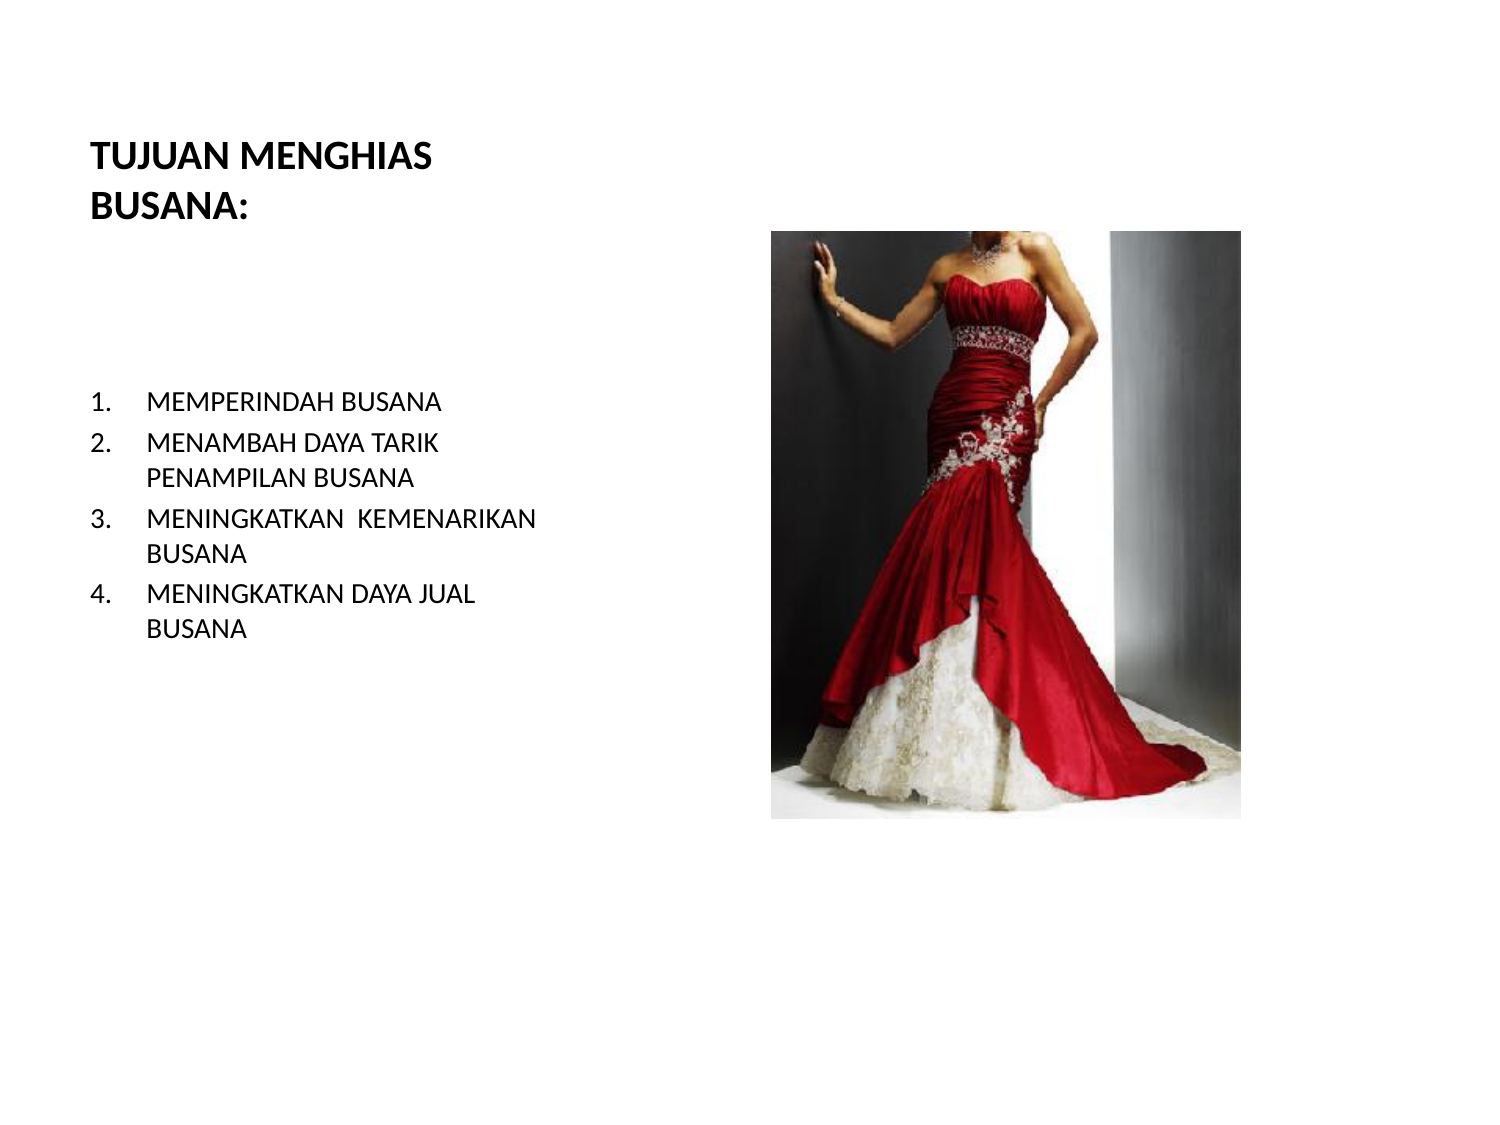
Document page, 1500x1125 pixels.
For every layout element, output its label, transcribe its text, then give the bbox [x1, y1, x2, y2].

title TUJUAN MENGHIAS BUSANA: [75, 44, 569, 236]
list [771, 230, 1241, 819]
list MEMPERINDAH BUSANA MENAMBAH DAYA TARIK PENAMPILAN BUSANA MENINGKATKAN KEMENARIKAN BUSANA MENINGKATKAN DAYA JUAL BUSANA [75, 375, 569, 1005]
